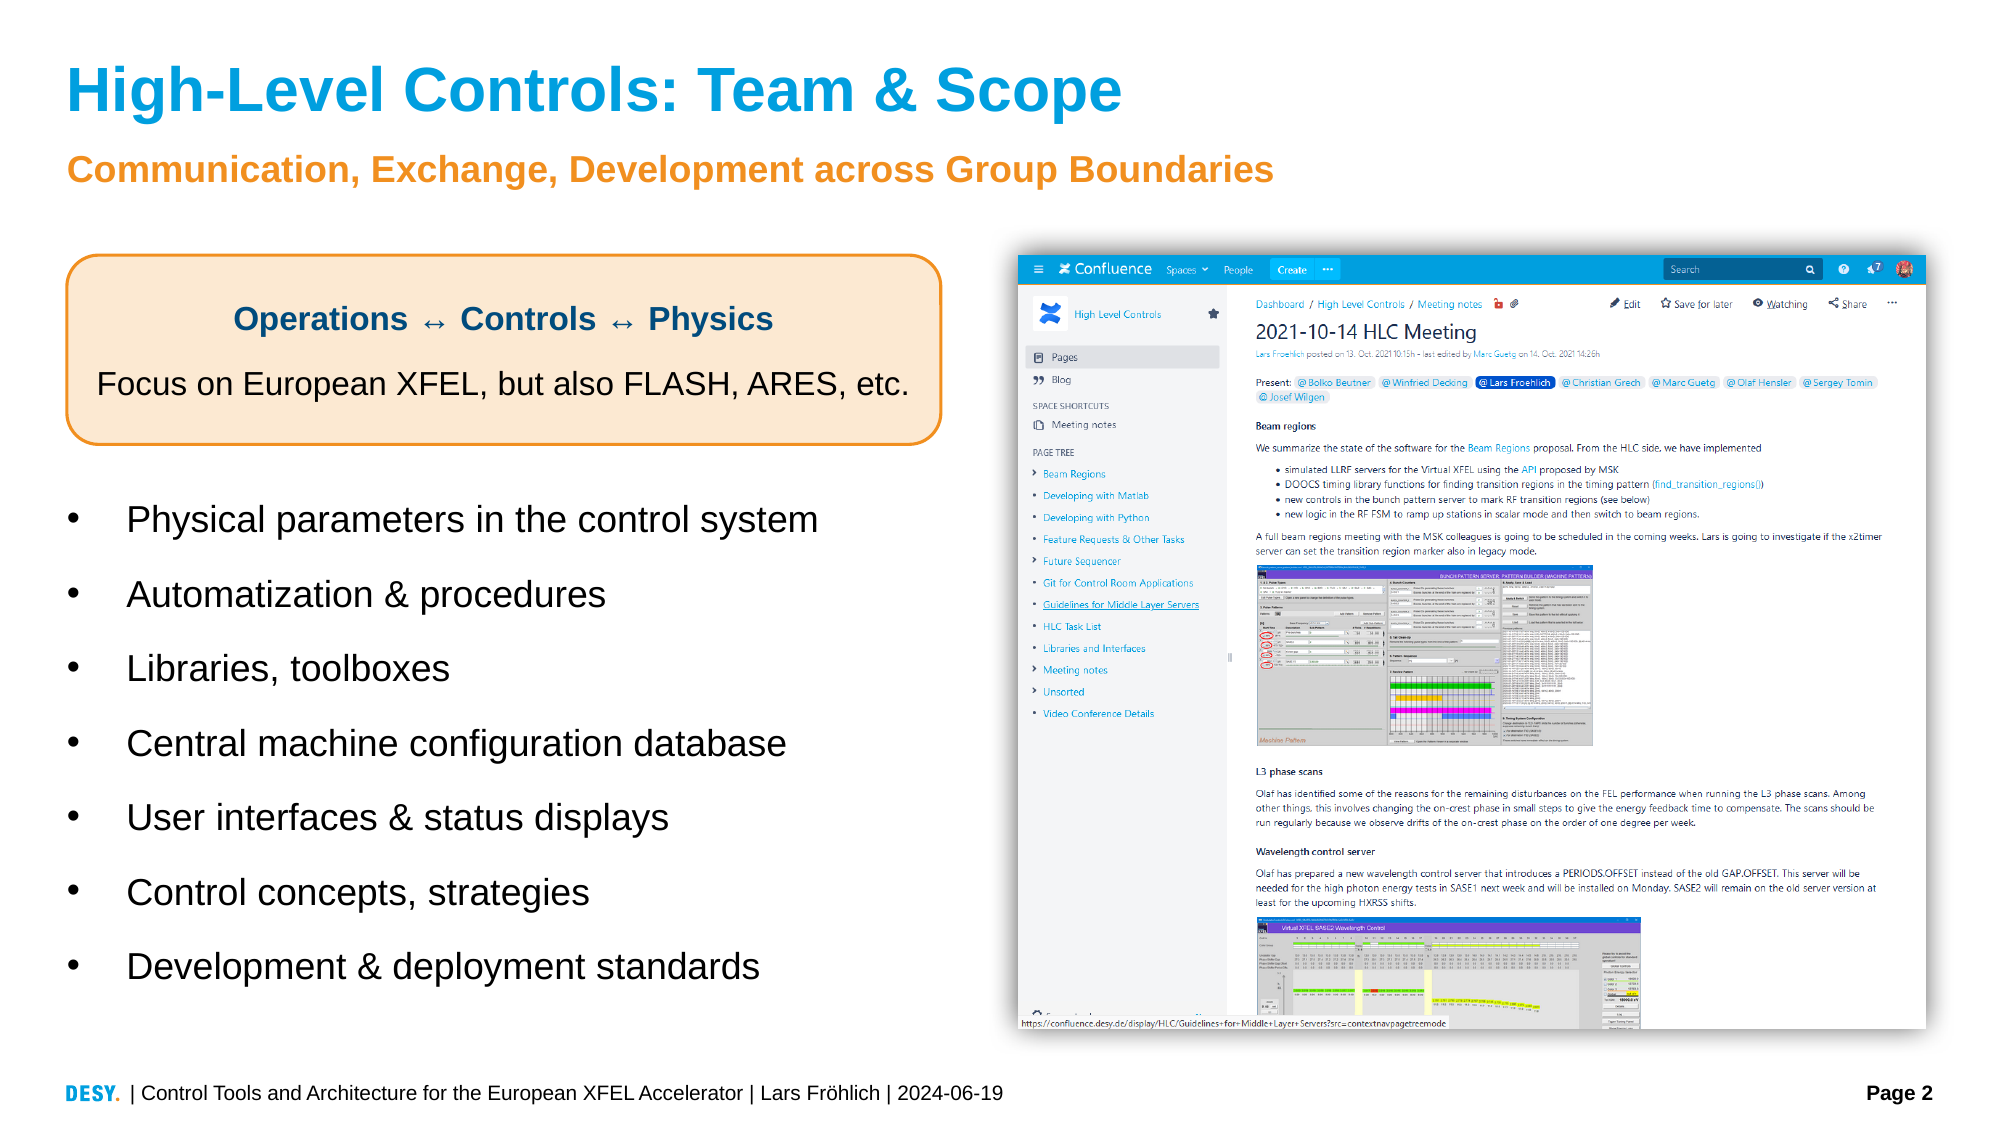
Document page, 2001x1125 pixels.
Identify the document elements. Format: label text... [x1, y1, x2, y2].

list Physical parameters in the control system Automatization & procedures Libraries, toolboxes Central machine configuration database User interfaces & status displays Control concepts, strategies Development & deployment standards [66, 230, 989, 1053]
list Communication, Exchange, Development across Group Boundaries [66, 134, 1933, 197]
title High-Level Controls: Team & Scope [66, 57, 1933, 132]
footer | Control Tools and Architecture for the European XFEL Accelerator | Lars Fröhlich | 2024-06-19 [129, 1079, 1762, 1111]
text_box Operations ↔ Controls ↔ Physics Focus on European XFEL, but also FLASH, ARES, etc. [65, 254, 942, 446]
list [1018, 255, 1926, 1029]
